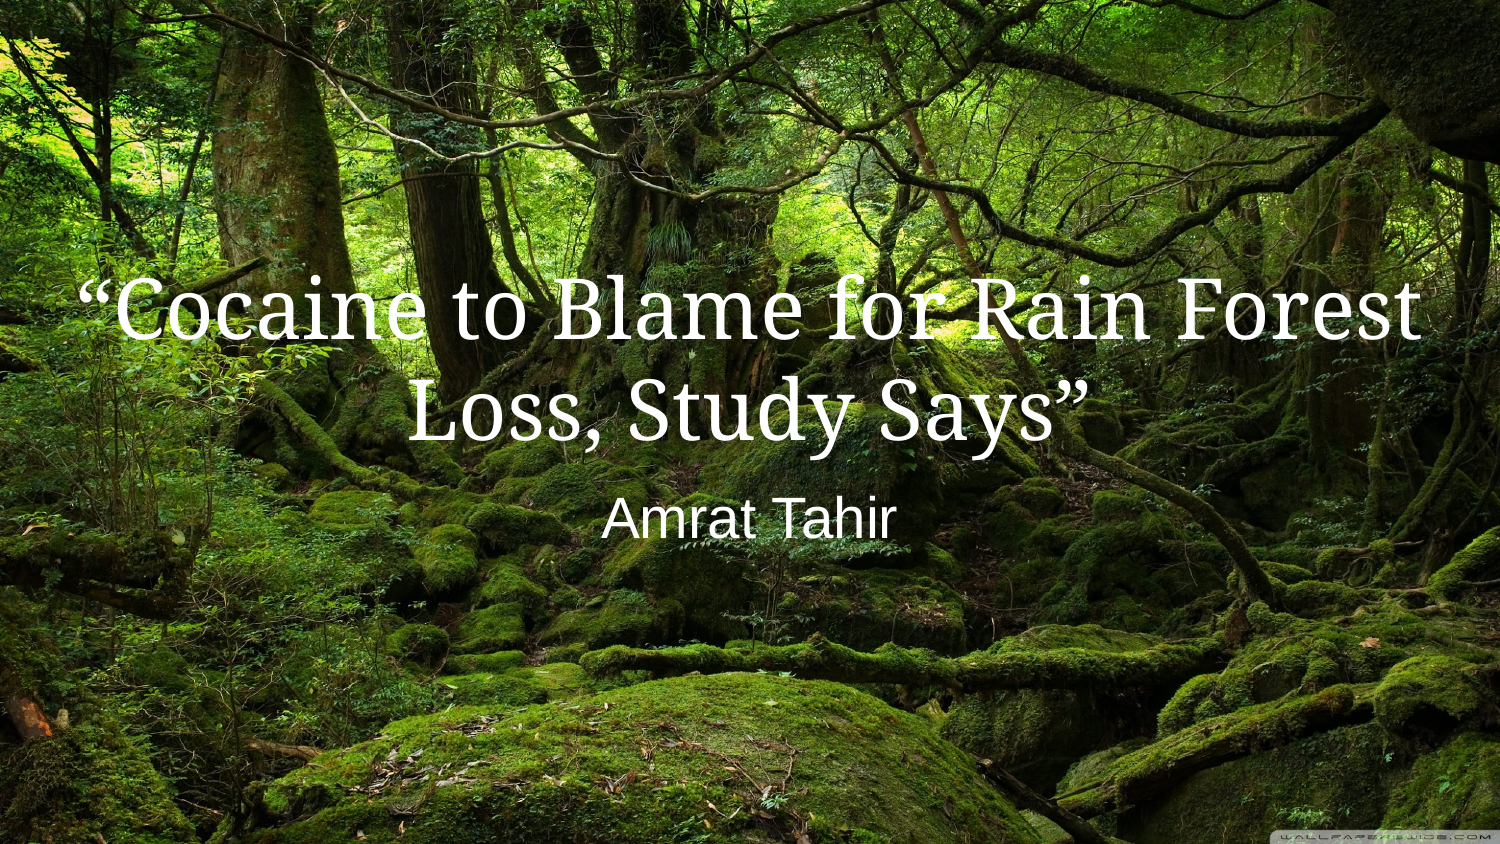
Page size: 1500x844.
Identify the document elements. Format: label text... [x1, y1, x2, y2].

subtitle Amrat Tahir [51, 464, 1449, 595]
title “Cocaine to Blame for Rain Forest Loss, Study Says” [51, 135, 1449, 464]
picture [0, 0, 1500, 844]
